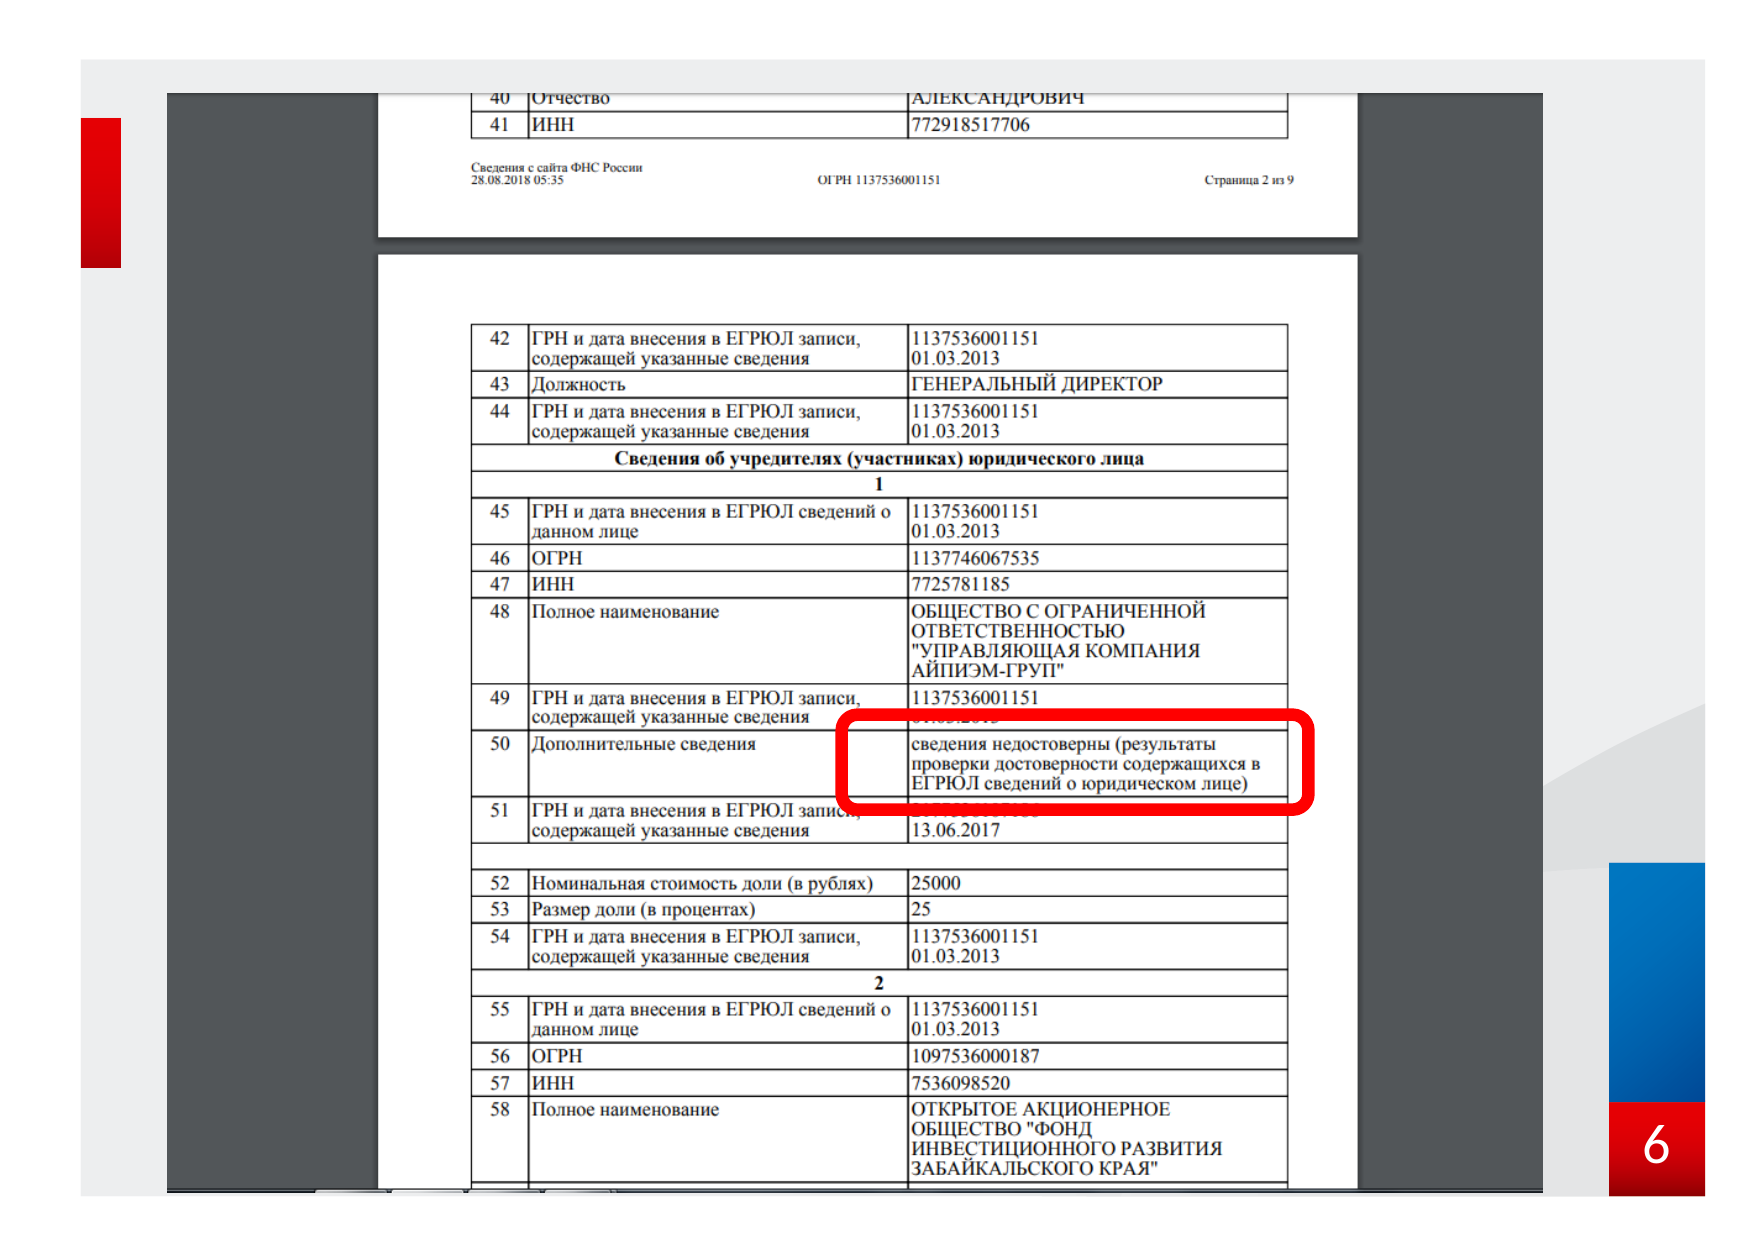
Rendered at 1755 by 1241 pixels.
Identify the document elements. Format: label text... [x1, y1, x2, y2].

picture [0, 0, 1755, 1241]
slide_number 6 [1596, 1092, 1716, 1207]
